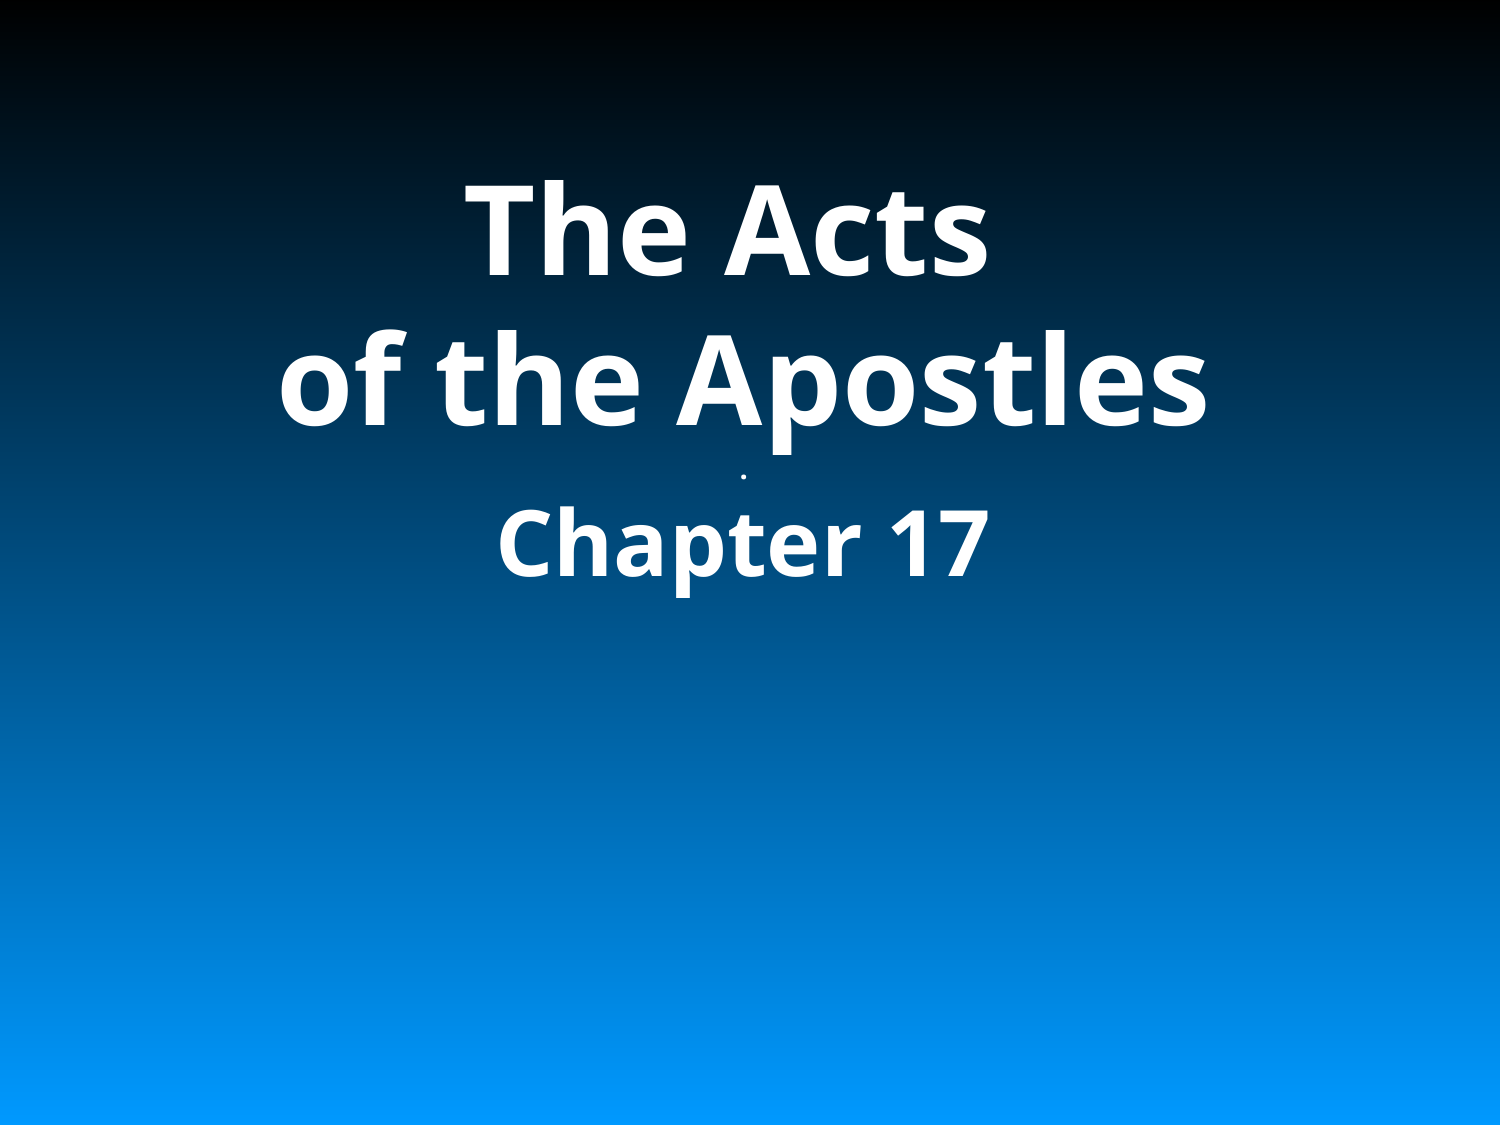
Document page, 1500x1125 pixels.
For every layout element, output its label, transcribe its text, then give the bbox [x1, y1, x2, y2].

text_box The Acts of the Apostles . Chapter 17 [74, 142, 1413, 663]
